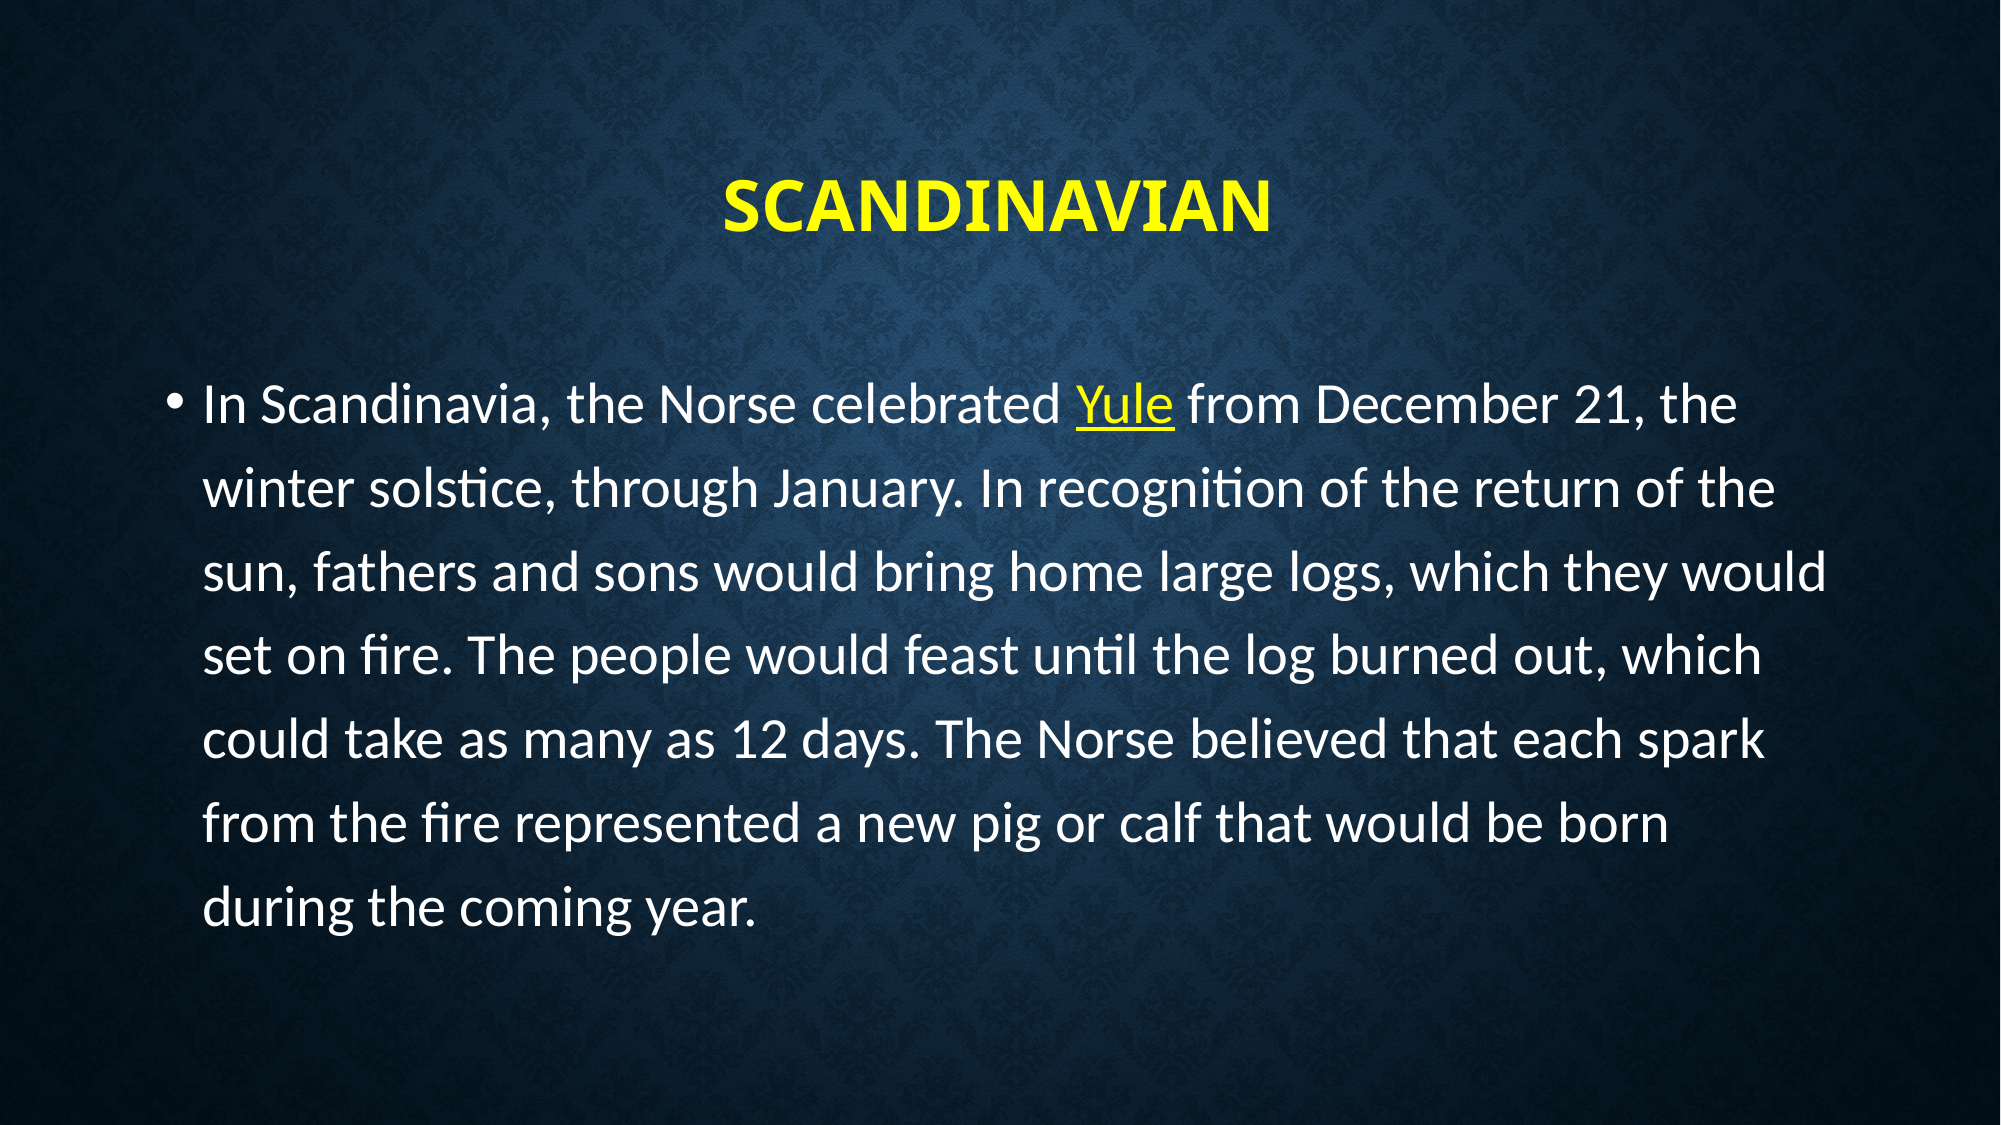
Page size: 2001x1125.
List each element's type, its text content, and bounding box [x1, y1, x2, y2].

list In Scandinavia, the Norse celebrated Yule from December 21, the winter solstice, through January. In recognition of the return of the sun, fathers and sons would bring home large logs, which they would set on fire. The people would feast until the log burned out, which could take as many as 12 days. The Norse believed that each spark from the fire represented a new pig or calf that would be born during the coming year. [149, 343, 1849, 950]
title Scandinavian [149, 99, 1849, 318]
